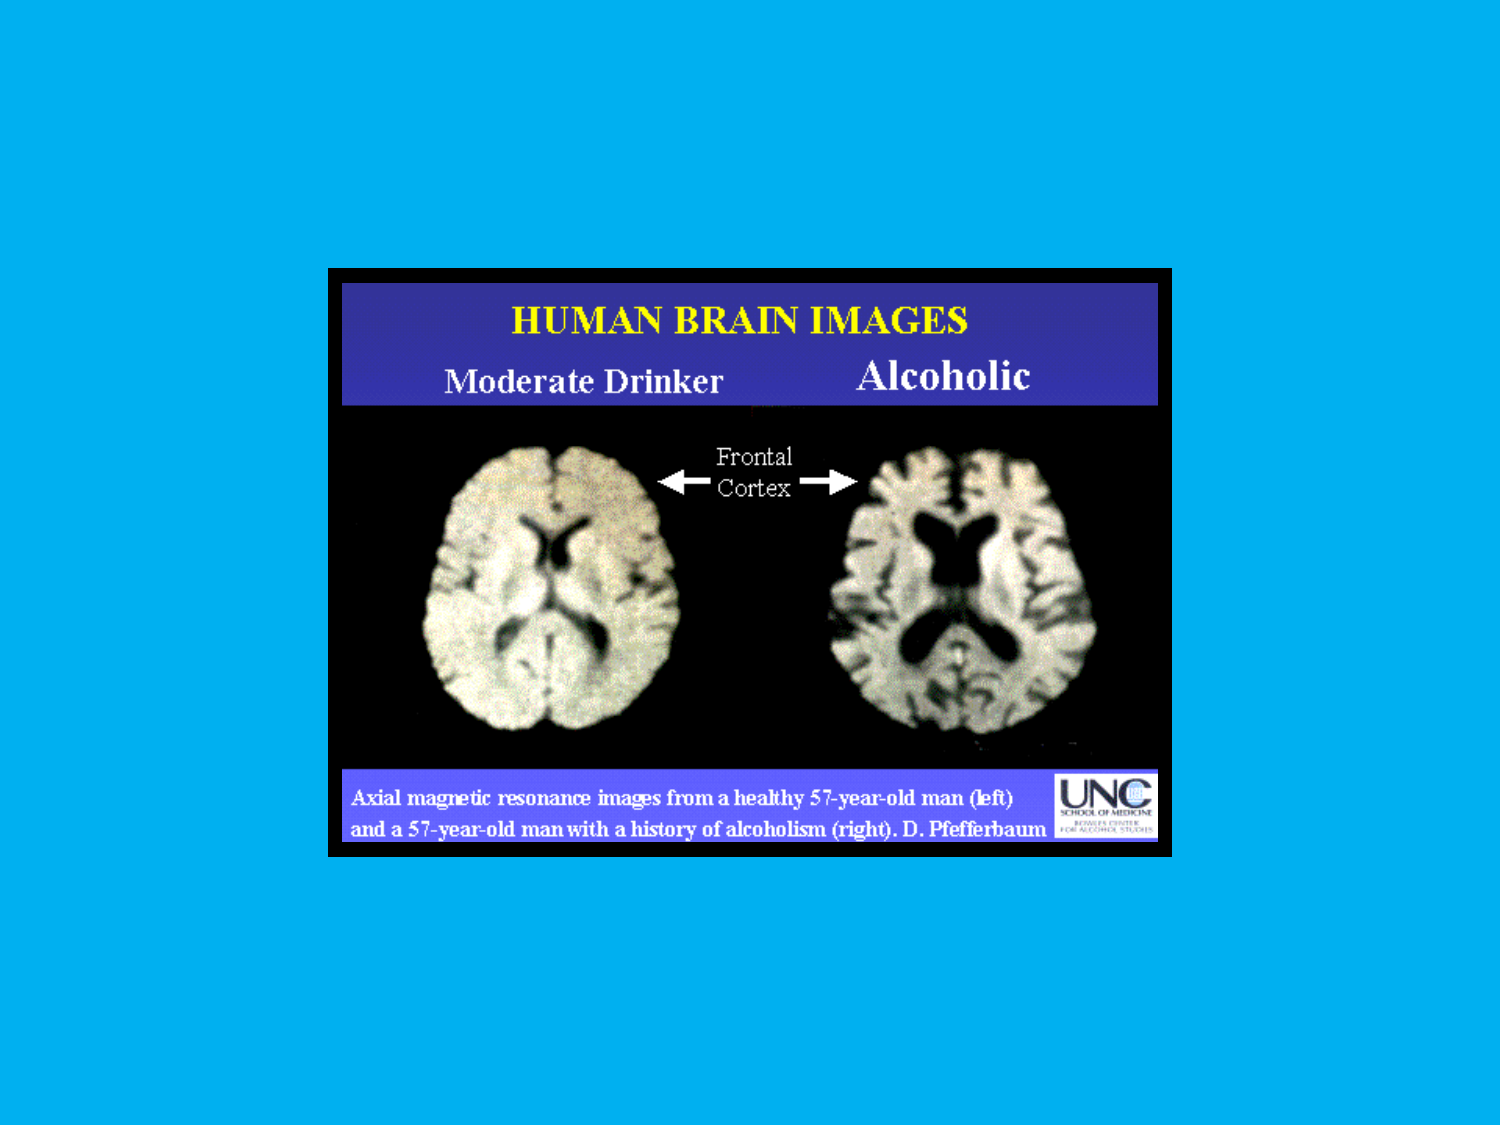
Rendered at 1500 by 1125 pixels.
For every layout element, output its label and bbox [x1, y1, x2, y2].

picture [341, 282, 1158, 843]
